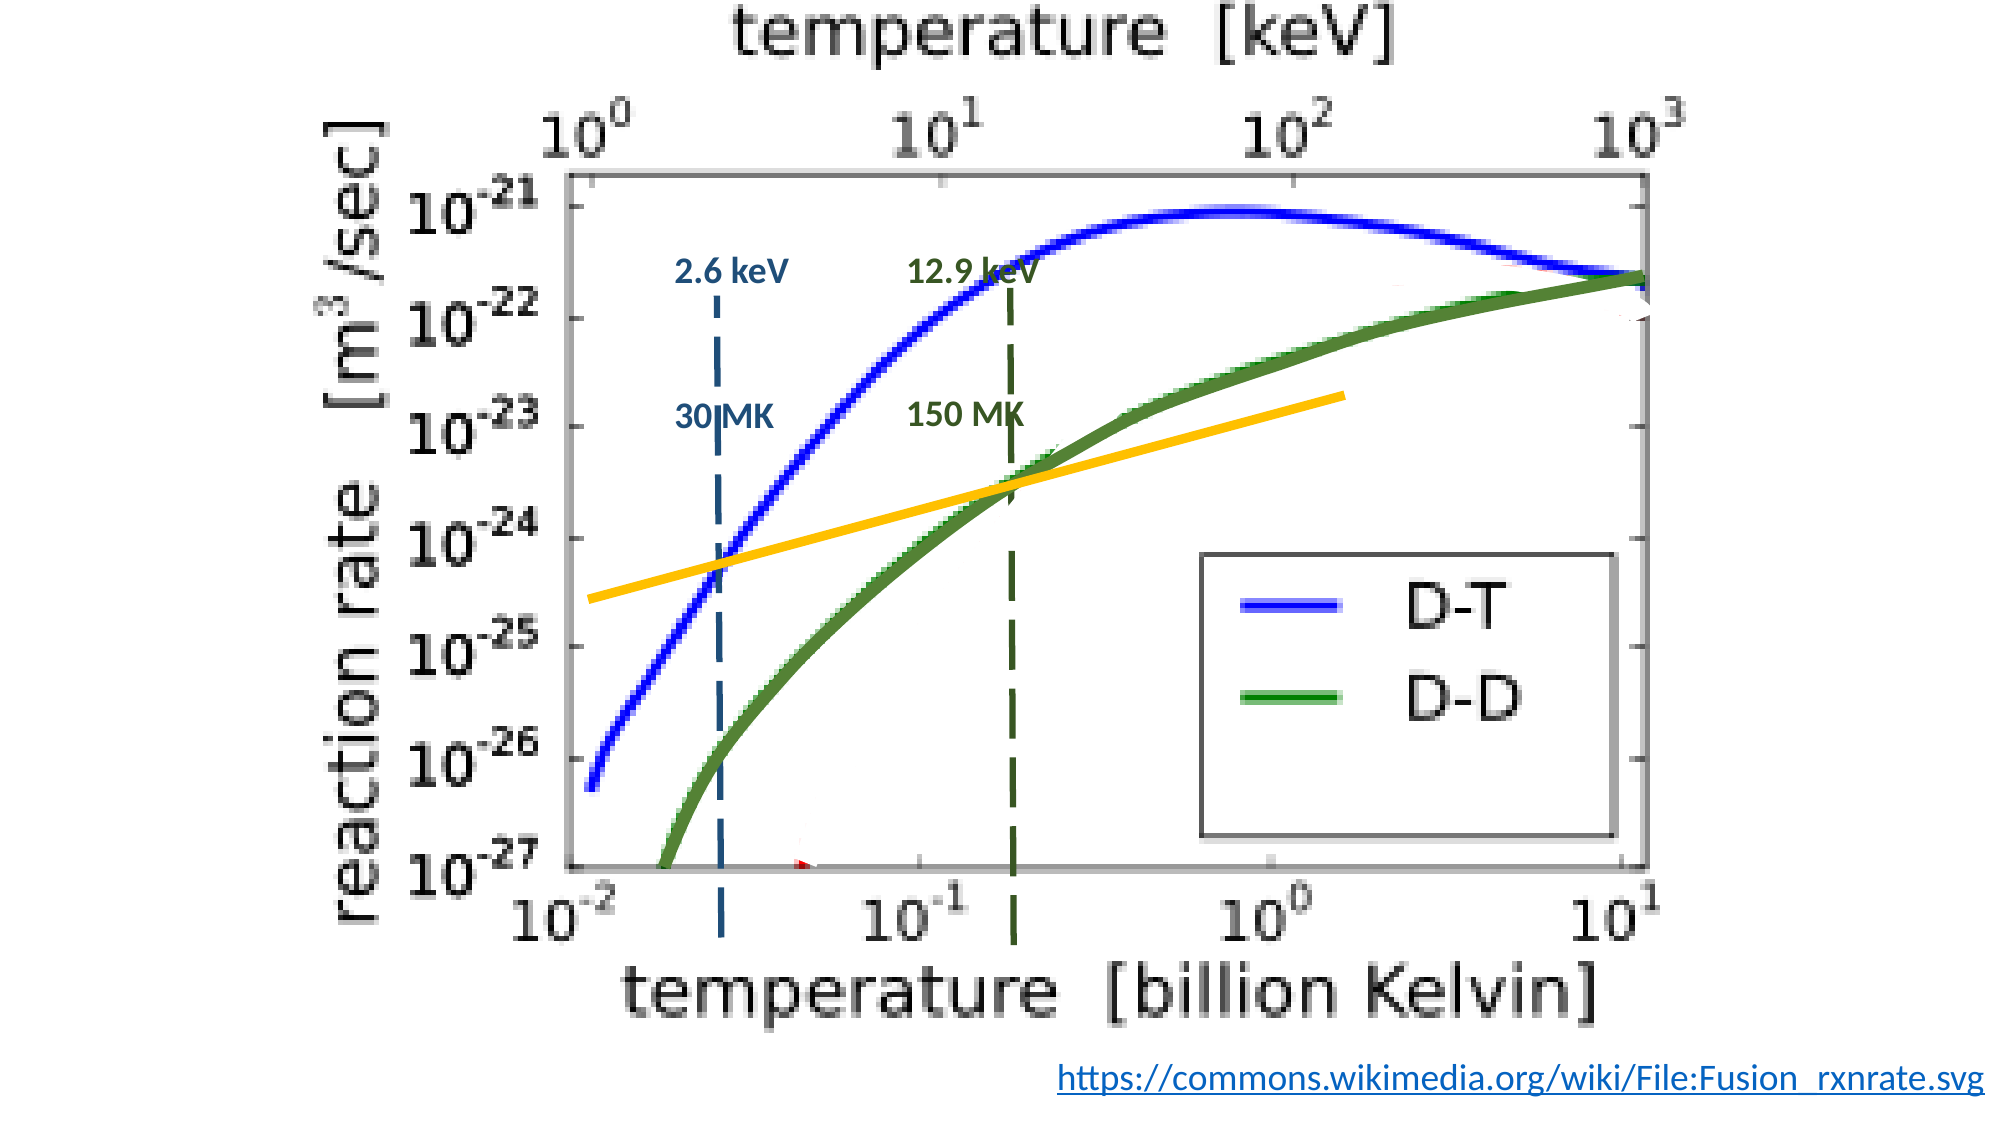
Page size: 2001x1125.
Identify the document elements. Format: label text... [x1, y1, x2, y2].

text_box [1010, 287, 1014, 395]
text_box https://commons.wikimedia.org/wiki/File:Fusion_rxnrate.svg [293, 1045, 2000, 1106]
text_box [588, 395, 1345, 600]
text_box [716, 600, 722, 938]
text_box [1010, 600, 1014, 946]
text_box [716, 295, 722, 395]
picture [290, 0, 1729, 1044]
